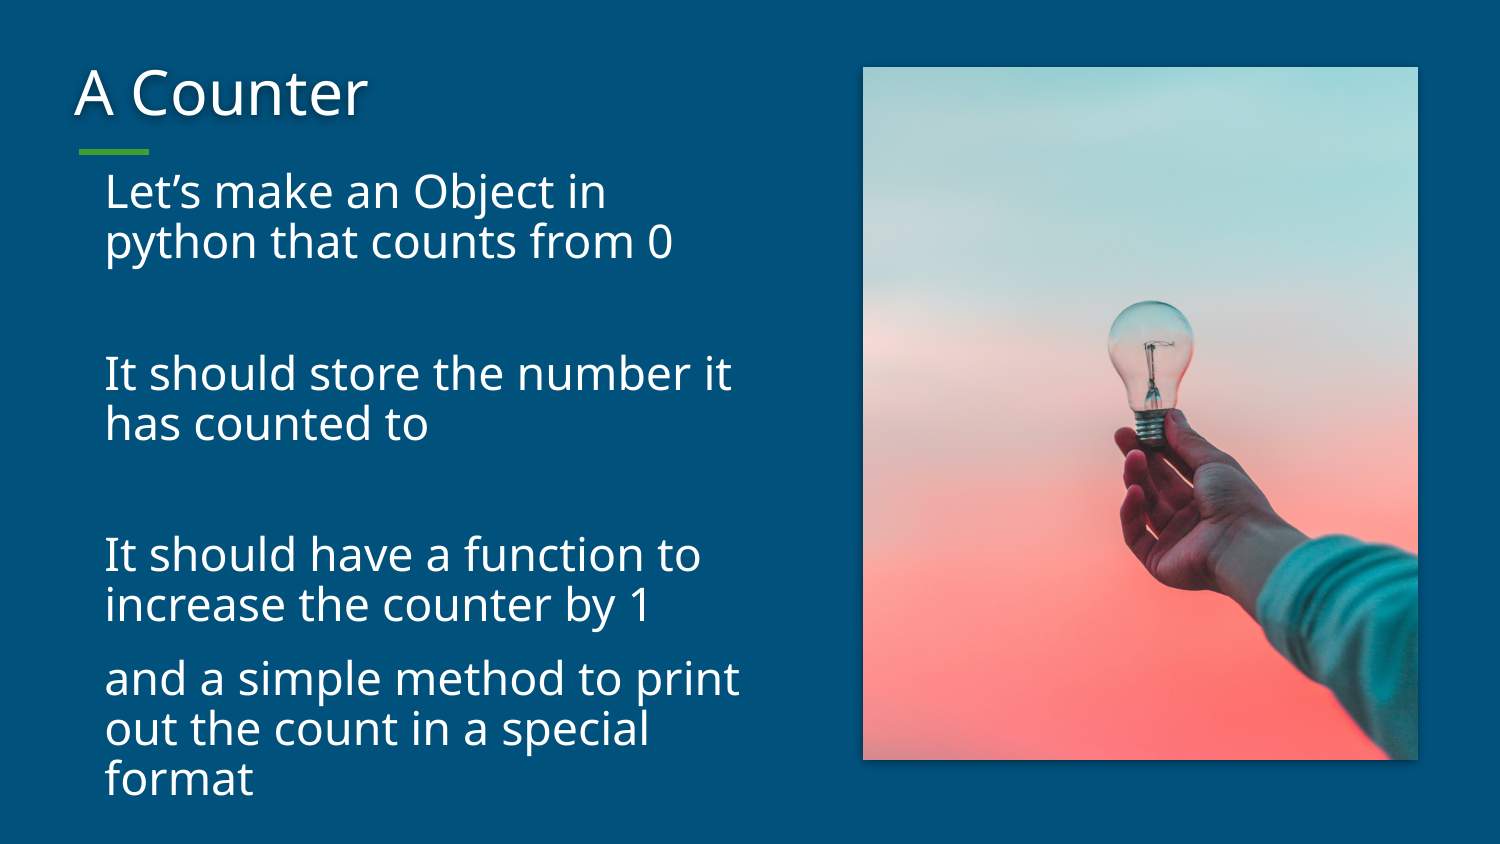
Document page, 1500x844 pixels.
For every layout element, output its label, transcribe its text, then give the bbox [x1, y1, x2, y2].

list Let’s make an Object in python that counts from 0 It should store the number it has counted to It should have a function to increase the counter by 1 and a simple method to print out the count in a special format [93, 163, 778, 814]
picture [863, 68, 1417, 759]
title A Counter [63, 39, 1437, 152]
